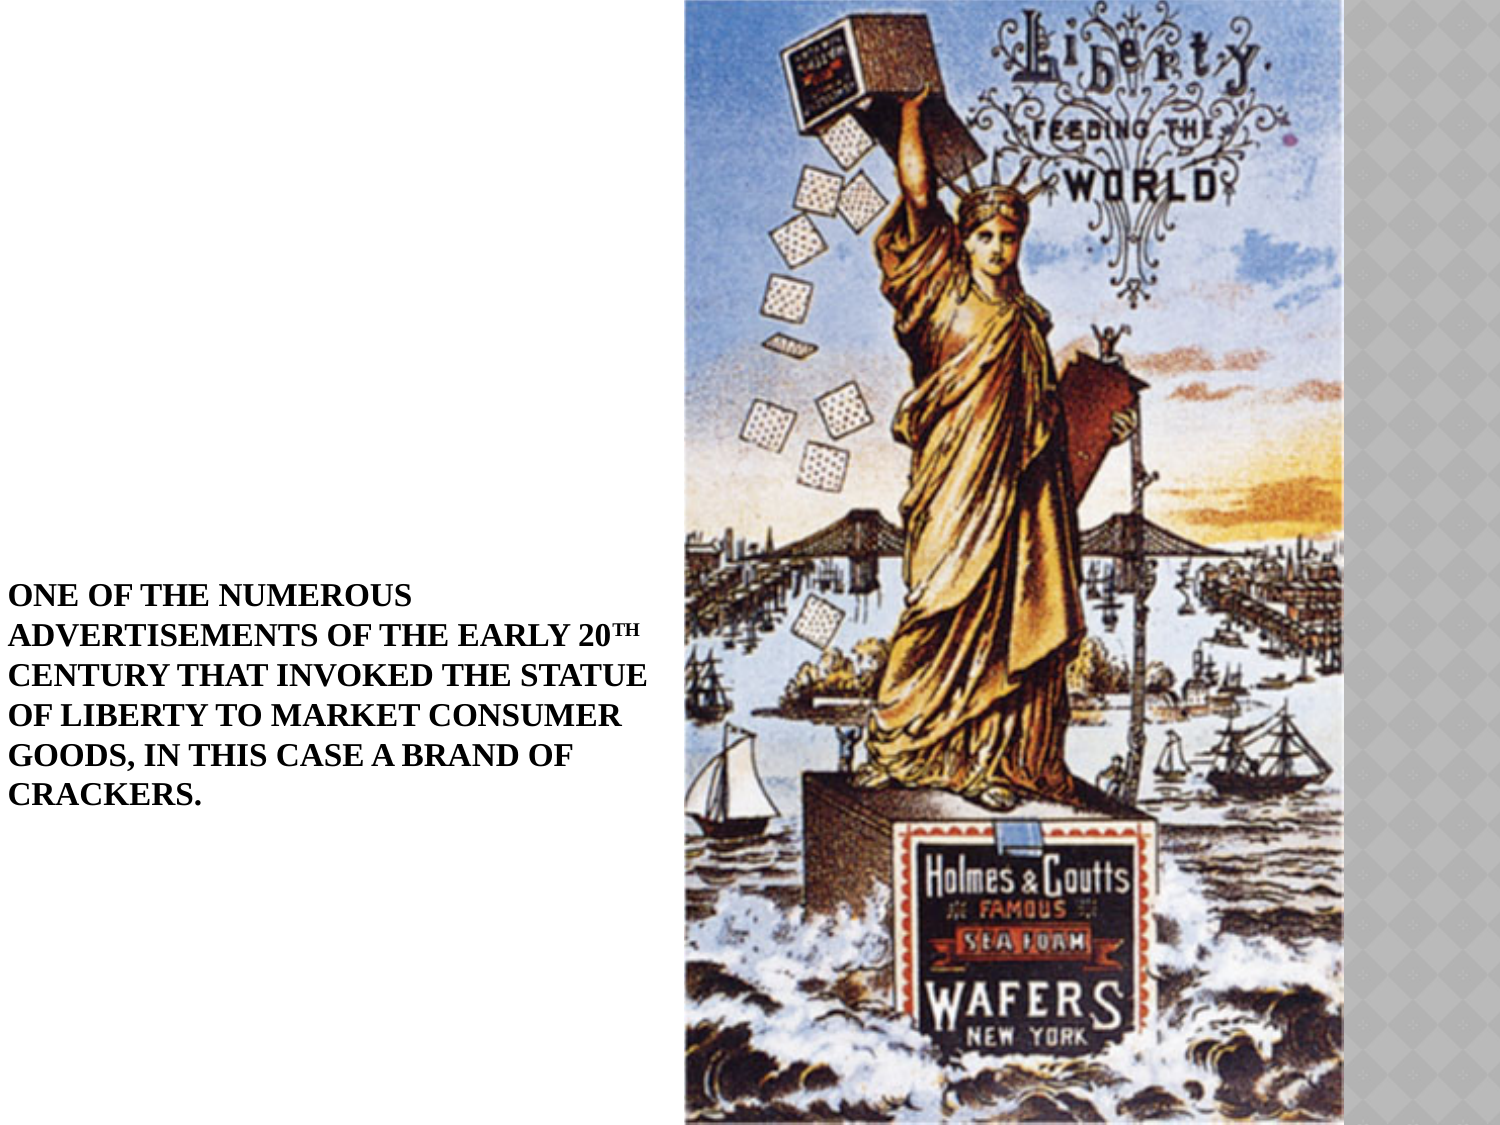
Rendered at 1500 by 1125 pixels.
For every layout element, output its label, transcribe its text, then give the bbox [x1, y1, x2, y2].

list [684, 0, 1344, 1125]
title One of the numerous advertisements of the early 20th century that invoked the Statue of Liberty to market consumer goods, in this case a brand of crackers. [0, 0, 680, 913]
